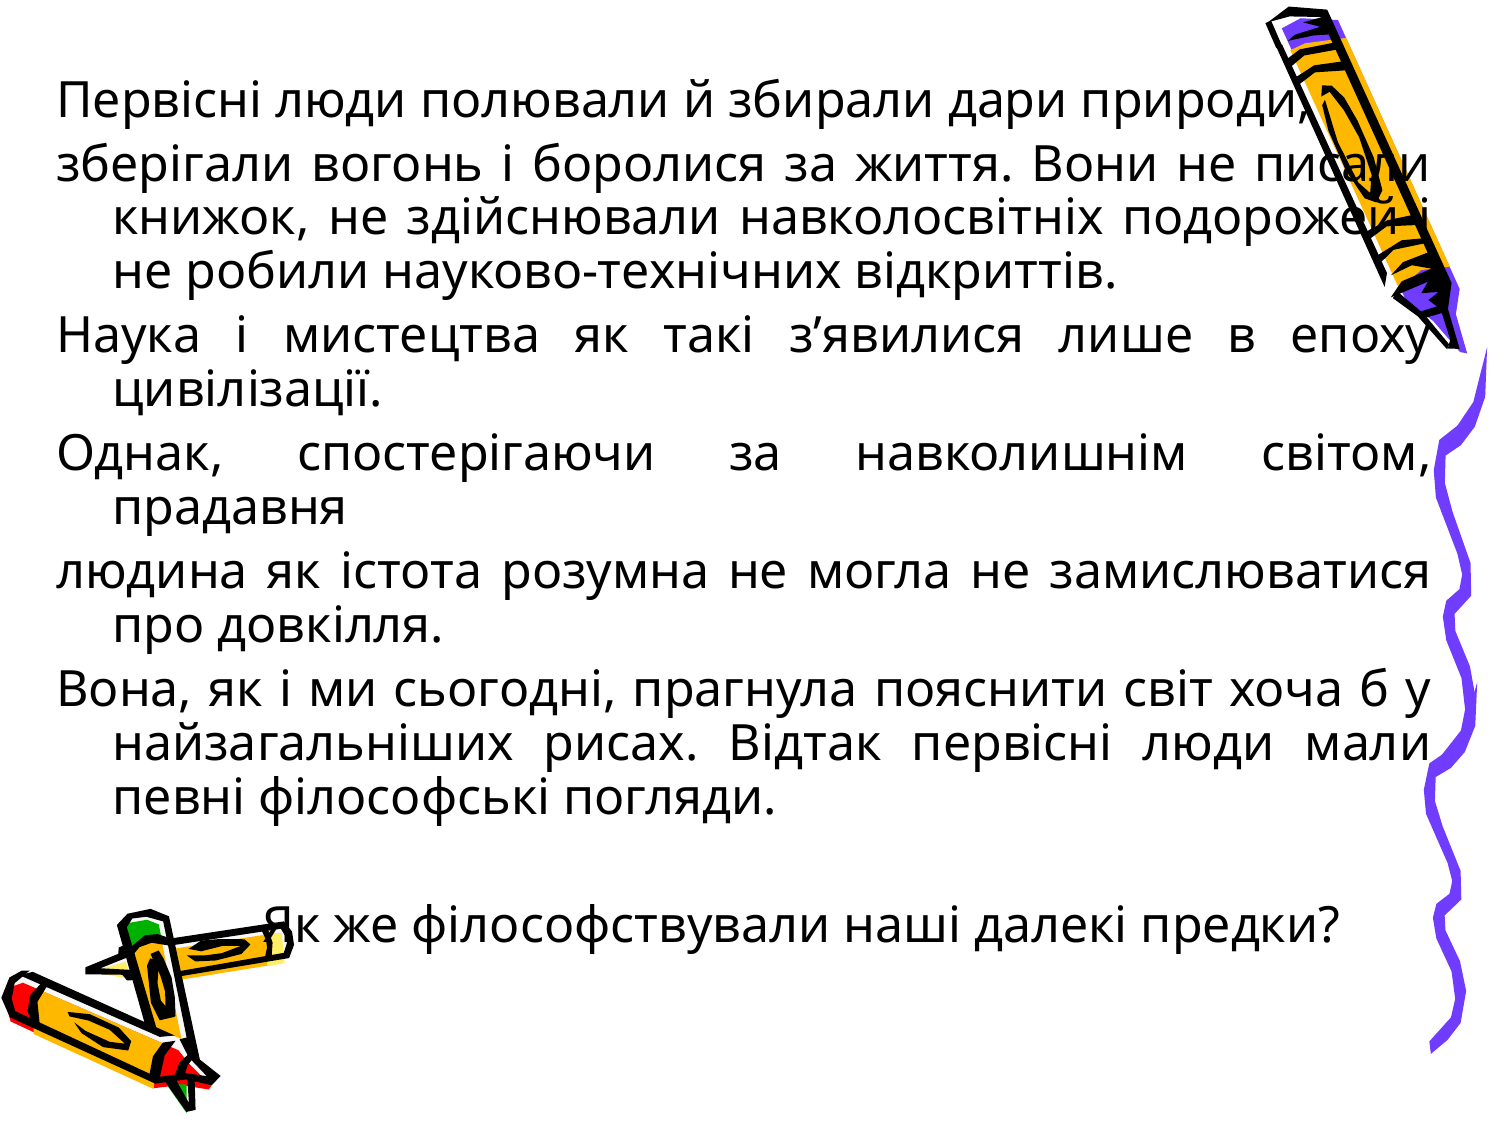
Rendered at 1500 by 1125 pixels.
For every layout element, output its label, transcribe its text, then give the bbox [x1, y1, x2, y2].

list Первісні люди полювали й збирали дари природи, зберігали вогонь і боролися за життя. Вони не писали книжок, не здійснювали навколосвітніх подорожей і не робили науково-технічних відкриттів. Наука і мистецтва як такі з’явилися лише в епоху цивілізації. Однак, спостерігаючи за навколишнім світом, прадавня людина як істота розумна не могла не замислюватися про довкілля. Вона, як і ми сьогодні, прагнула пояснити світ хоча б у найзагальніших рисах. Відтак первісні люди мали певні філософські погляди. Як же філософствували наші далекі предки? [40, 66, 1448, 1036]
